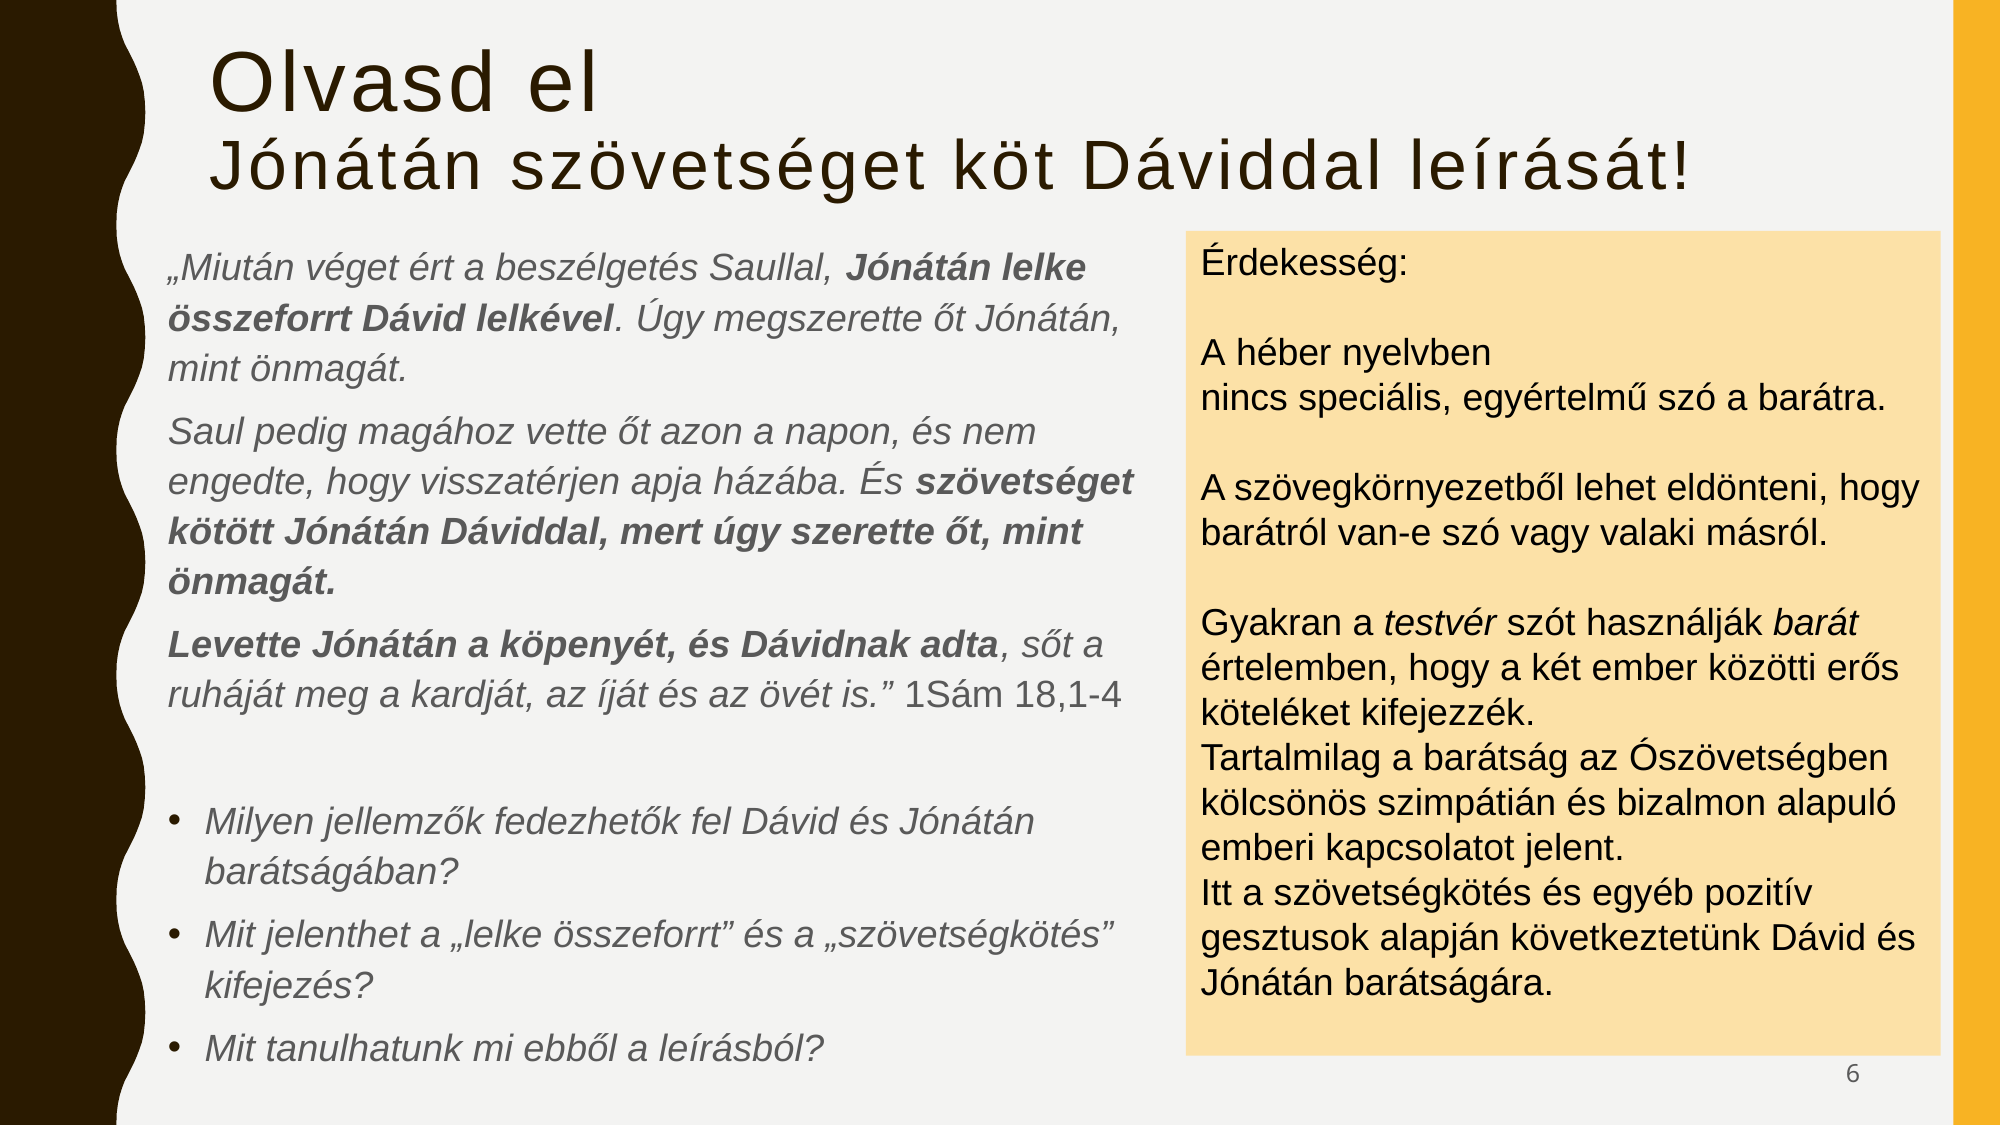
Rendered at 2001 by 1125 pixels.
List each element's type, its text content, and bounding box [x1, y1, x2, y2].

slide_number 6 [1412, 1056, 1875, 1103]
title Olvasd el Jónátán szövetséget köt Dáviddal leírását! [194, 29, 1891, 213]
list „Miután véget ért a beszélgetés Saullal, Jónátán lelke összeforrt Dávid lelkével. Úgy megszerette őt Jónátán, mint önmagát. Saul pedig magához vette őt azon a napon, és nem engedte, hogy visszatérjen apja házába. És szövetséget kötött Jónátán Dáviddal, mert úgy szerette őt, mint önmagát. Levette Jónátán a köpenyét, és Dávidnak adta, sőt a ruháját meg a kardját, az íját és az övét is.” 1Sám 18,1-4 Milyen jellemzők fedezhetők fel Dávid és Jónátán barátságában? Mit jelenthet a „lelke összeforrt” és a „szövetségkötés” kifejezés? Mit tanulhatunk mi ebből a leírásból? [152, 230, 1186, 1082]
text_box Érdekesség: A héber nyelvben nincs speciális, egyértelmű szó a barátra. A szövegkörnyezetből lehet eldönteni, hogy barátról van-e szó vagy valaki másról. Gyakran a testvér szót használják barát értelemben, hogy a két ember közötti erős köteléket kifejezzék. Tartalmilag a barátság az Ószövetségben kölcsönös szimpátián és bizalmon alapuló emberi kapcsolatot jelent. Itt a szövetségkötés és egyéb pozitív gesztusok alapján következtetünk Dávid és Jónátán barátságára. [1185, 230, 1941, 1056]
